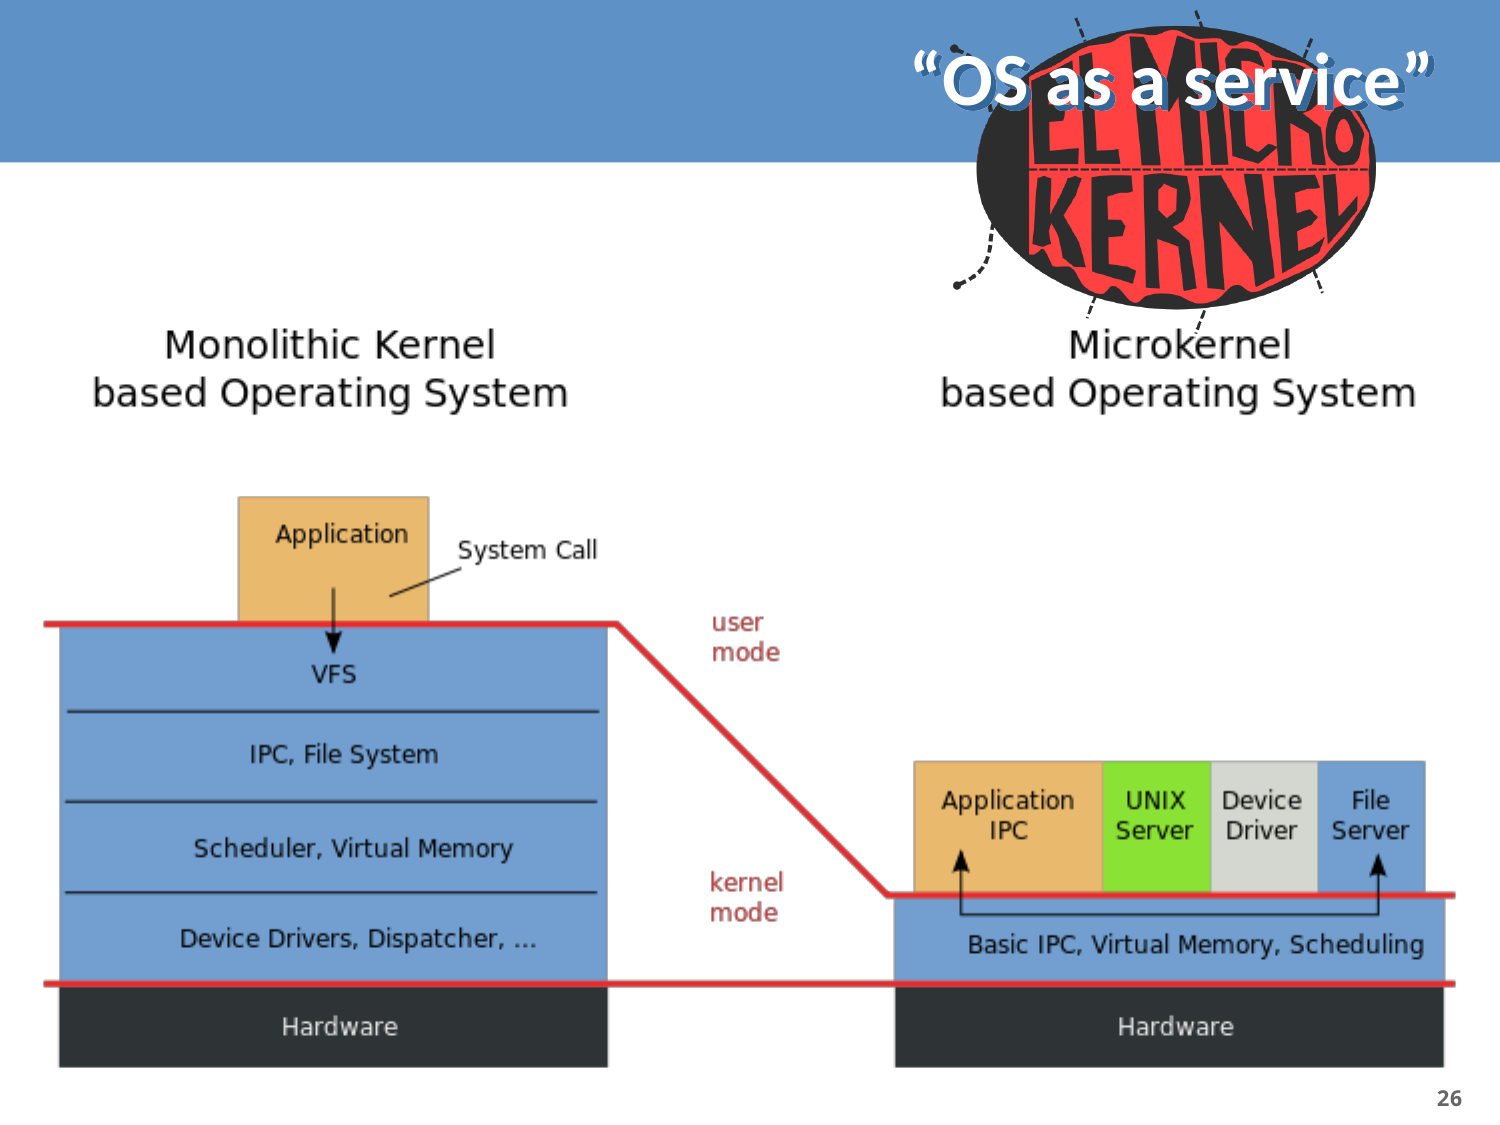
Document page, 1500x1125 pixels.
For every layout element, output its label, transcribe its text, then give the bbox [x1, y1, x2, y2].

picture [0, 10, 1500, 1101]
title “OS as a service” [1381, 19, 1451, 146]
title “OS as a service” [374, 19, 944, 146]
